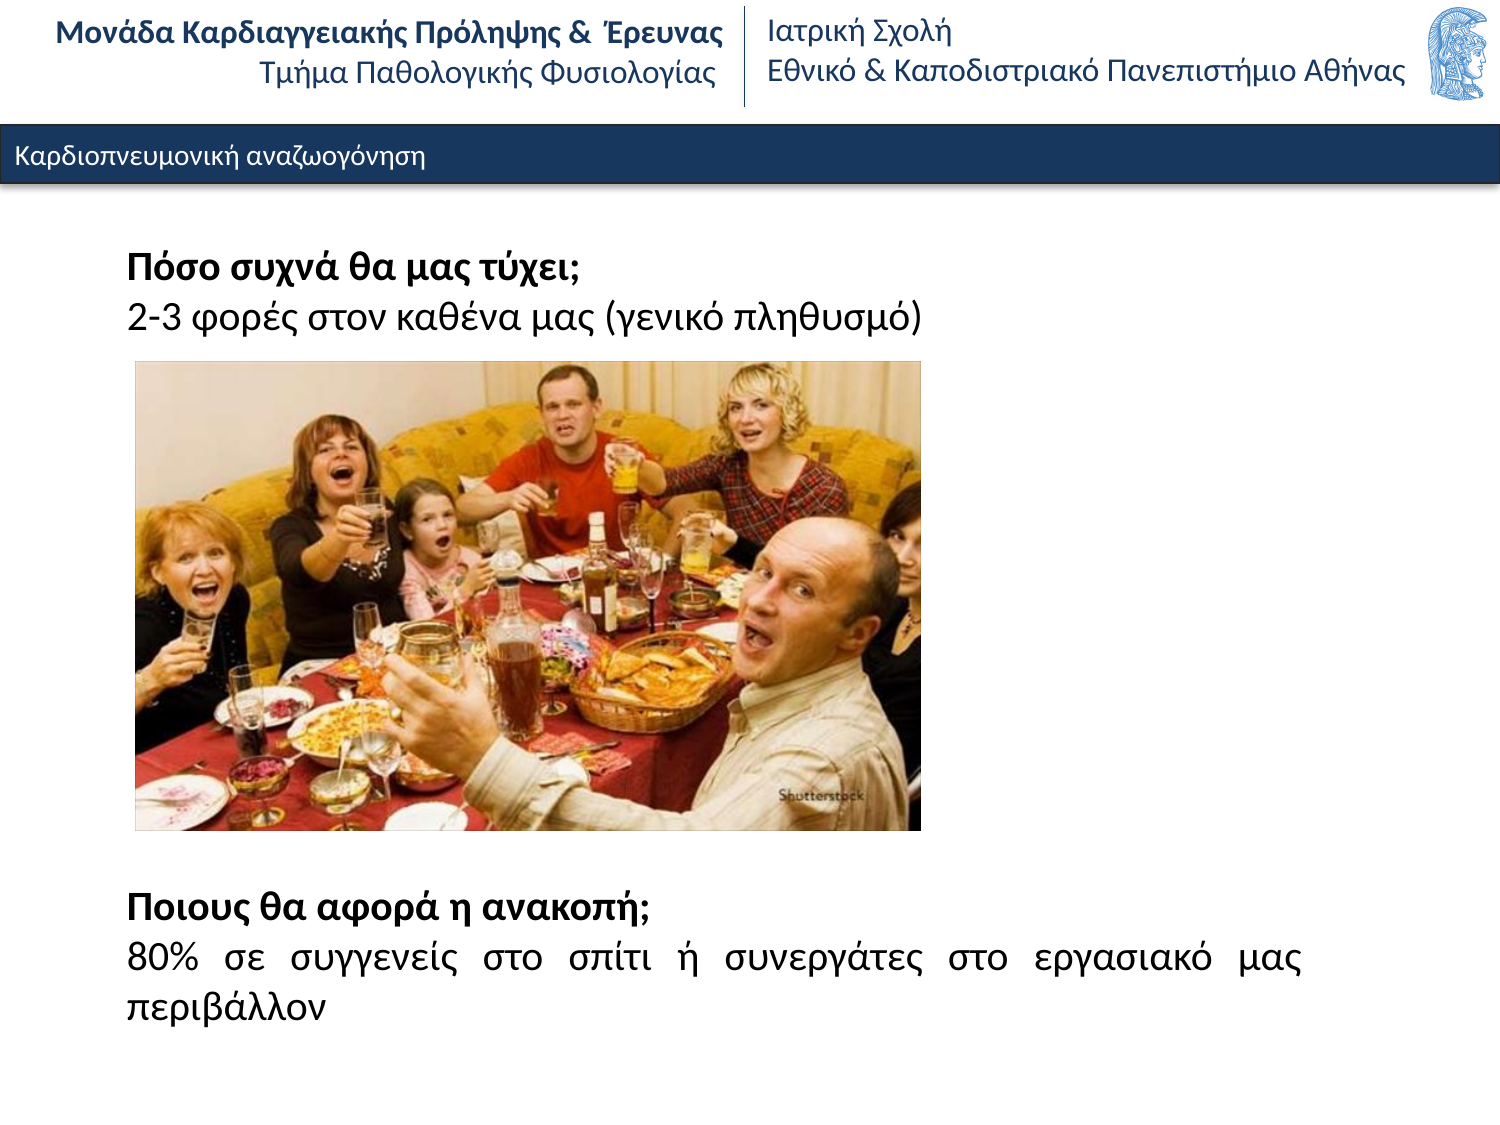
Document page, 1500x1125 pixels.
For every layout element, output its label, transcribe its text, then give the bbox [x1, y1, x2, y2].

text_box Πόσο συχνά θα μας τύχει; 2-3 φορές στον καθένα μας (γενικό πληθυσμό) Ποιους θα αφορά η ανακοπή; 80% σε συγγενείς στο σπίτι ή συνεργάτες στο εργασιακό μας περιβάλλον [112, 231, 1317, 1037]
picture [135, 361, 922, 831]
picture [1428, 7, 1487, 101]
text_box Ιατρική Σχολή Εθνικό & Καποδιστριακό Πανεπιστήμιο Αθήνας [752, 0, 1422, 96]
text_box Καρδιοπνευμονική αναζωογόνηση [0, 124, 1500, 184]
text_box Μονάδα Καρδιαγγειακής Πρόληψης & Έρευνας Τμήμα Παθολογικής Φυσιολογίας [38, 3, 739, 98]
